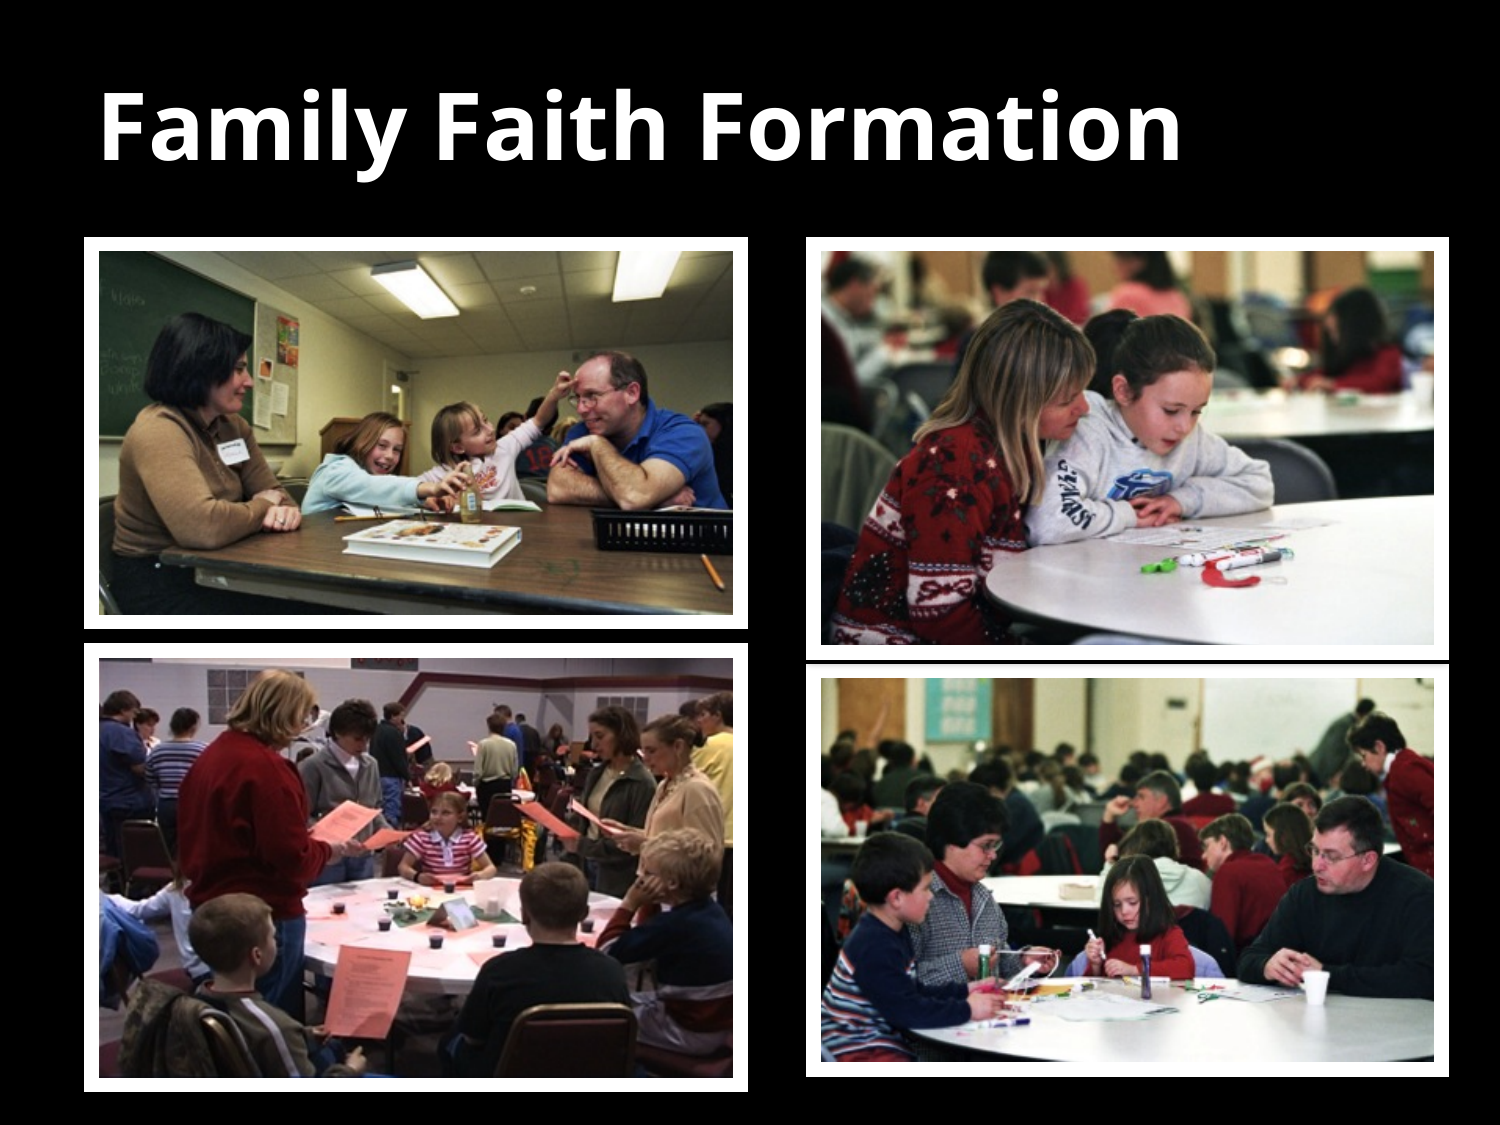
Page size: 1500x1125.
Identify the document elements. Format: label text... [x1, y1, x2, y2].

picture [98, 251, 734, 615]
picture [820, 251, 1435, 646]
picture [820, 678, 1435, 1063]
picture [98, 657, 734, 1078]
title Family Faith Formation [81, 31, 1322, 215]
